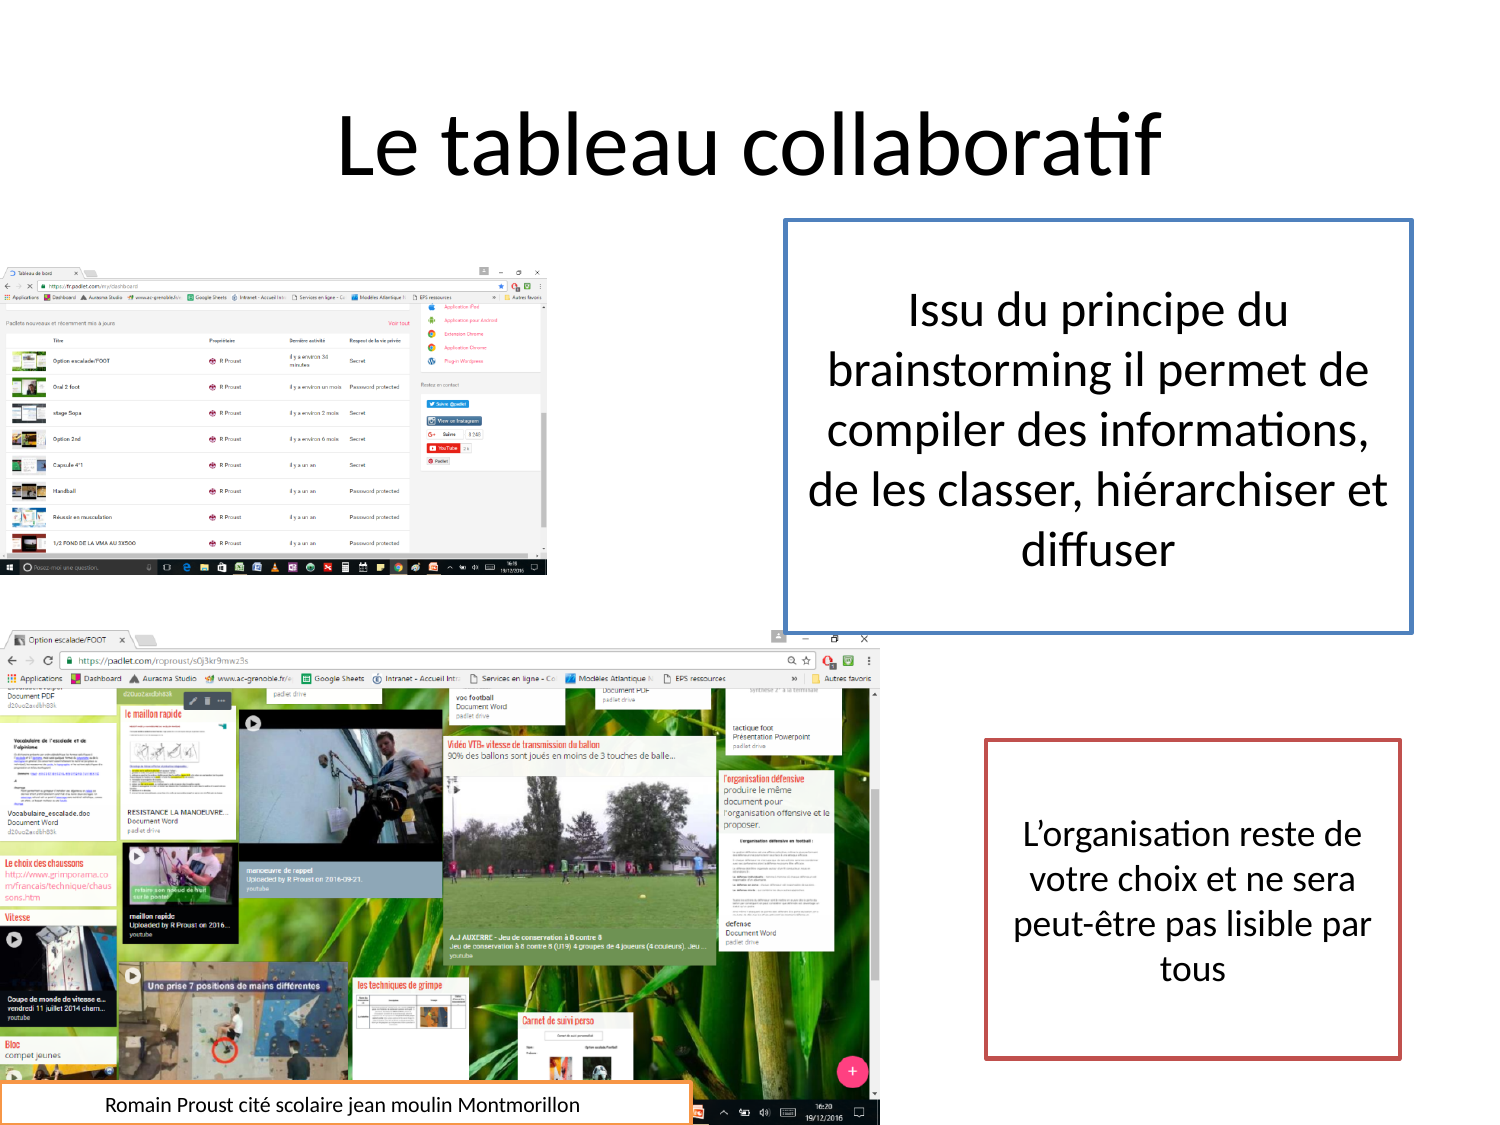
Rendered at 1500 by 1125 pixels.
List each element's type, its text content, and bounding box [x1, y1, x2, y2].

title Le tableau collaboratif [75, 45, 1425, 233]
text_box L’organisation reste de votre choix et ne sera peut-être pas lisible par tous [984, 738, 1402, 1061]
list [0, 630, 881, 1125]
text_box Issu du principe du brainstorming il permet de compiler des informations, de les classer, hiérarchiser et diffuser [783, 218, 1414, 635]
picture [0, 266, 547, 575]
